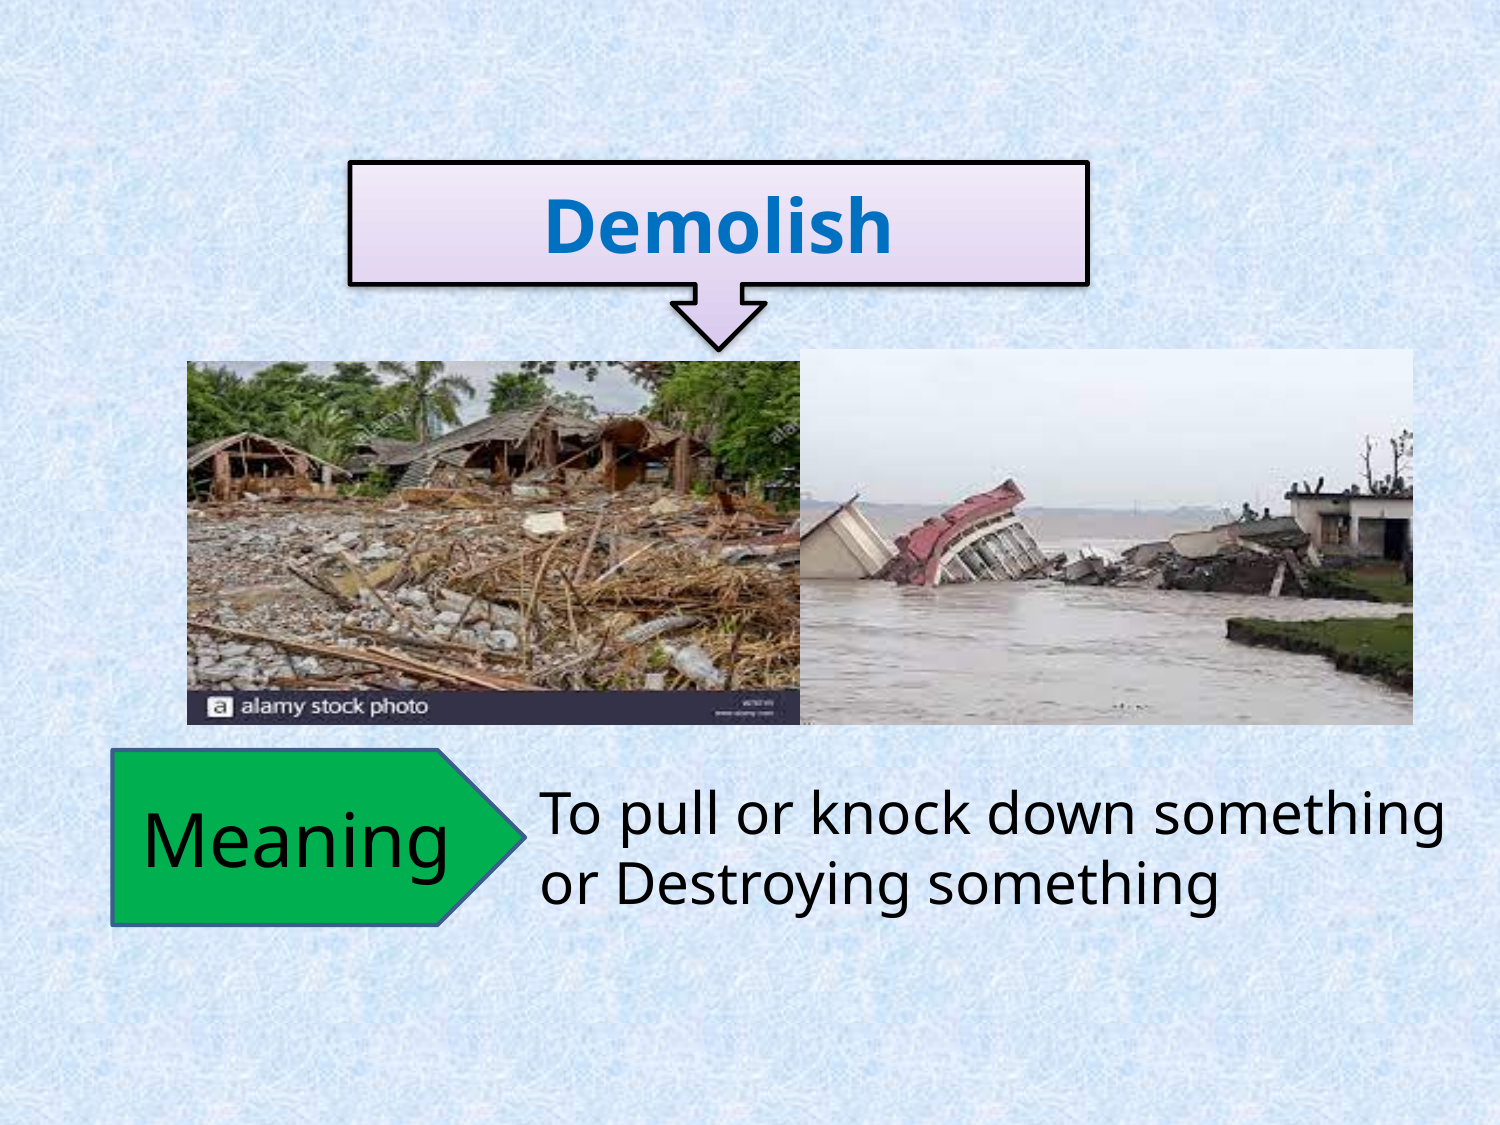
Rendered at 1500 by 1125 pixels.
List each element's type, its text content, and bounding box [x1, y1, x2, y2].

text_box To pull or knock down something or Destroying something [524, 768, 1488, 924]
text_box Demolish [349, 161, 1089, 351]
picture [0, 0, 1500, 1125]
text_box Meaning [110, 747, 524, 928]
